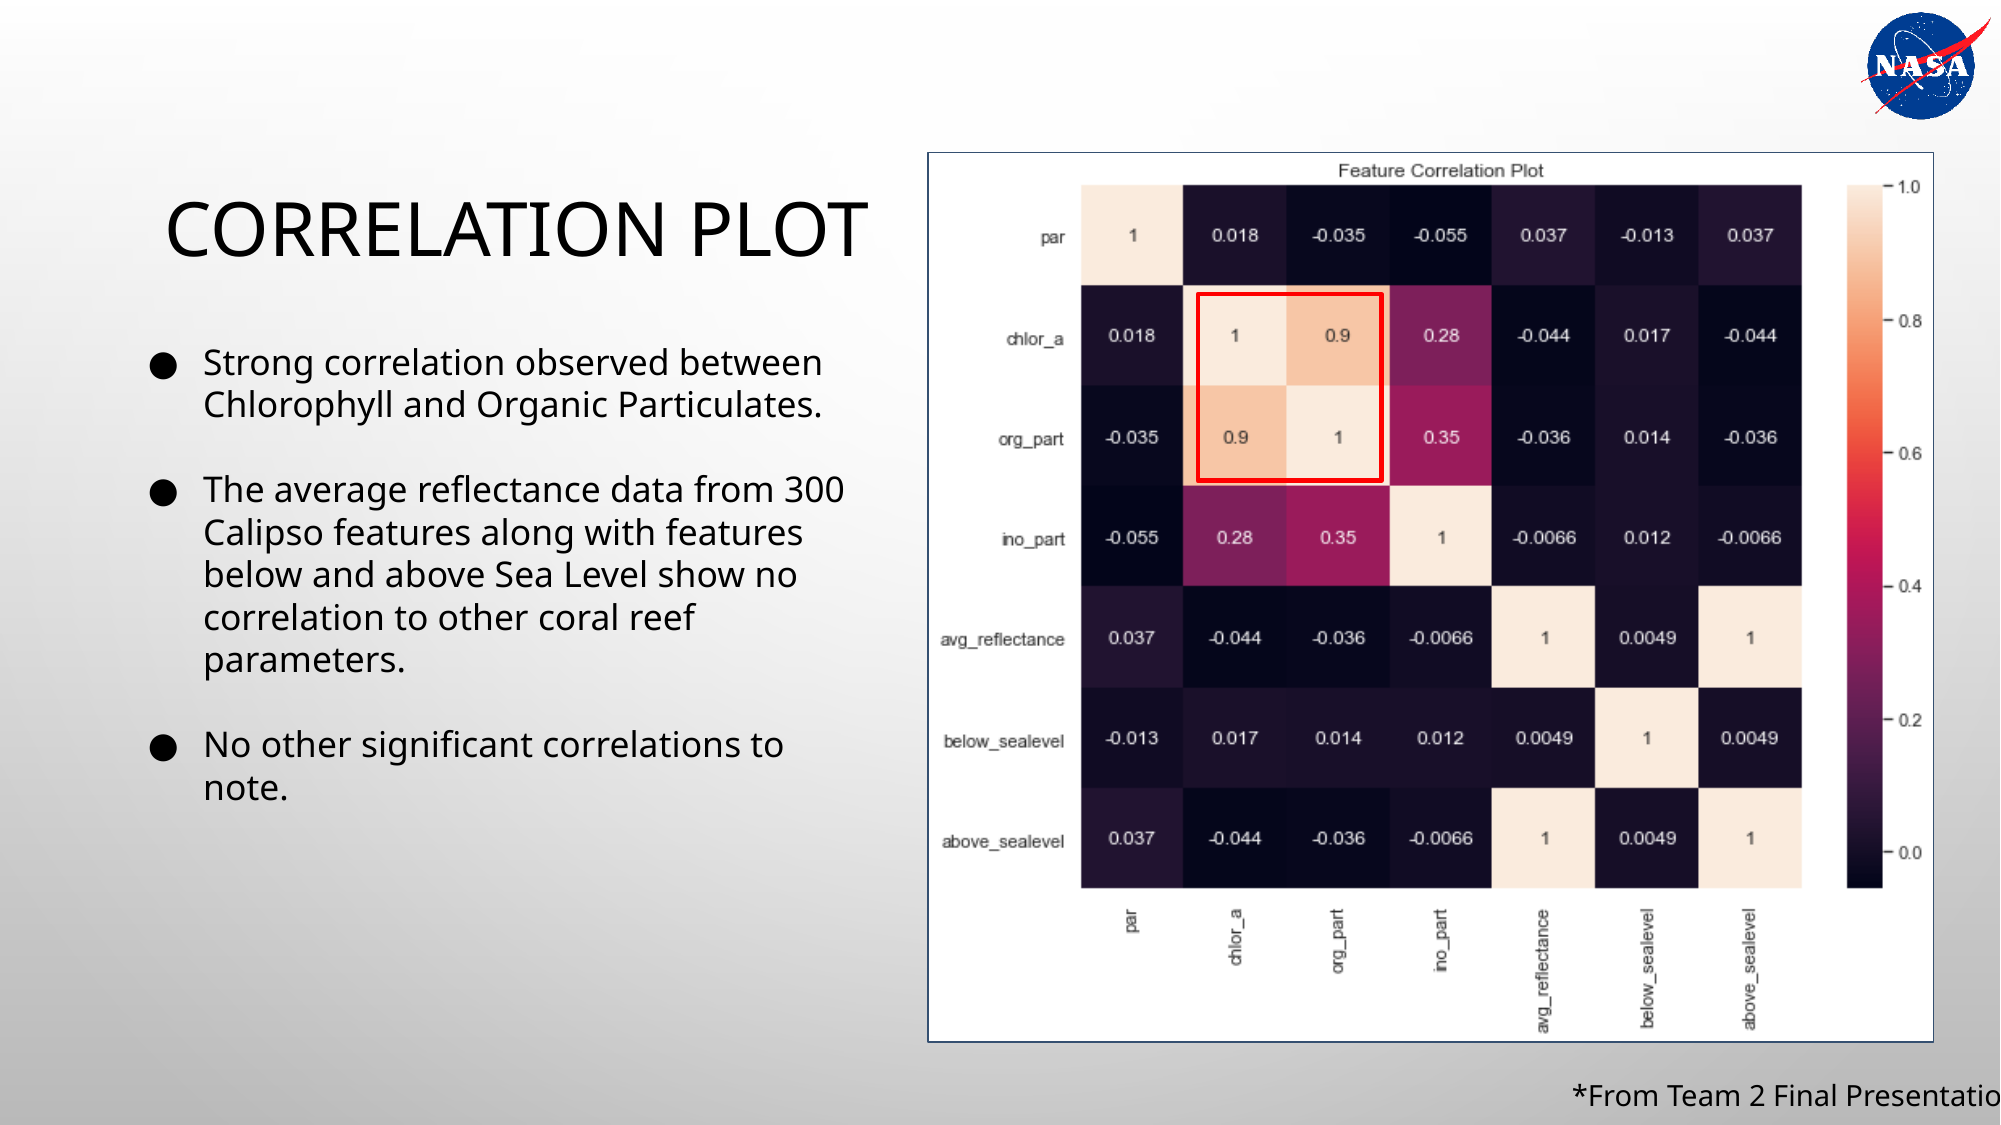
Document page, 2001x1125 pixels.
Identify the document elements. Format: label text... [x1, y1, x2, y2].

picture [0, 0, 2000, 1125]
title Correlation Plot [149, 101, 1851, 364]
text_box Strong correlation observed between Chlorophyll and Organic Particulates. The average reflectance data from 300 Calipso features along with features below and above Sea Level show no correlation to other coral reef parameters. No other significant correlations to note. [113, 324, 873, 823]
text_box *From Team 2 Final Presentation [1557, 1069, 2000, 1120]
